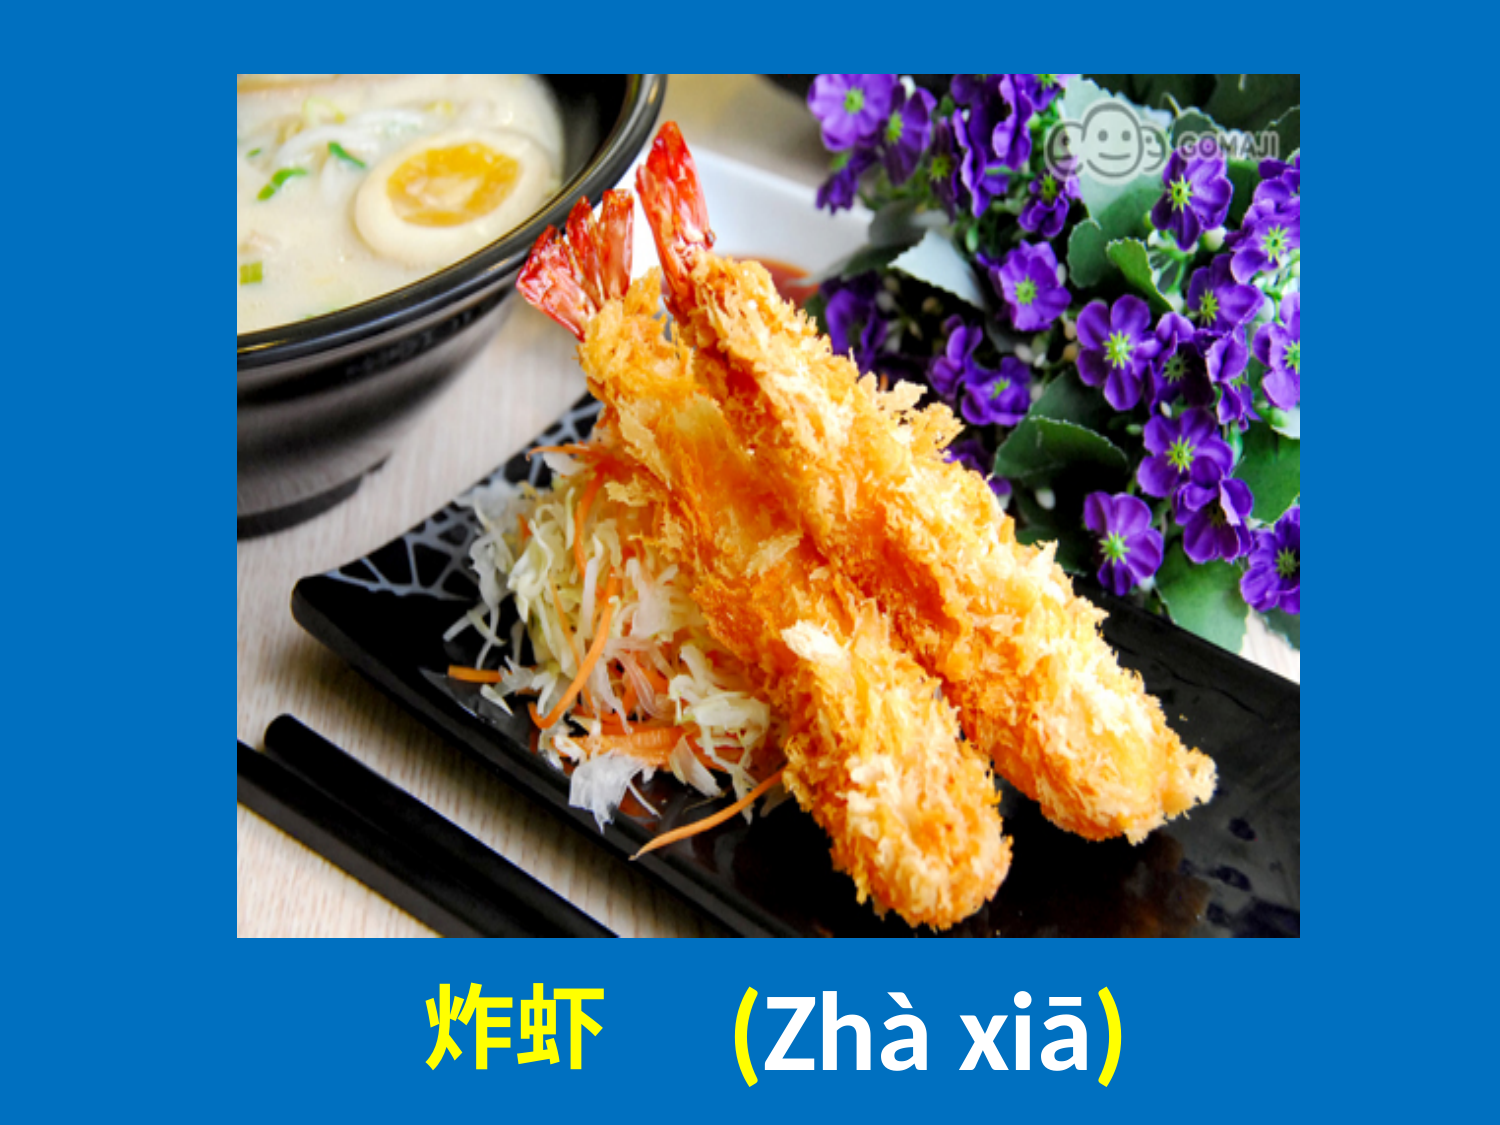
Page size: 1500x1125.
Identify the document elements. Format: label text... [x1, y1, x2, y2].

title 炸虾 [75, 924, 750, 1125]
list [237, 74, 1301, 938]
list (Zhà xiā) [687, 924, 1463, 1100]
